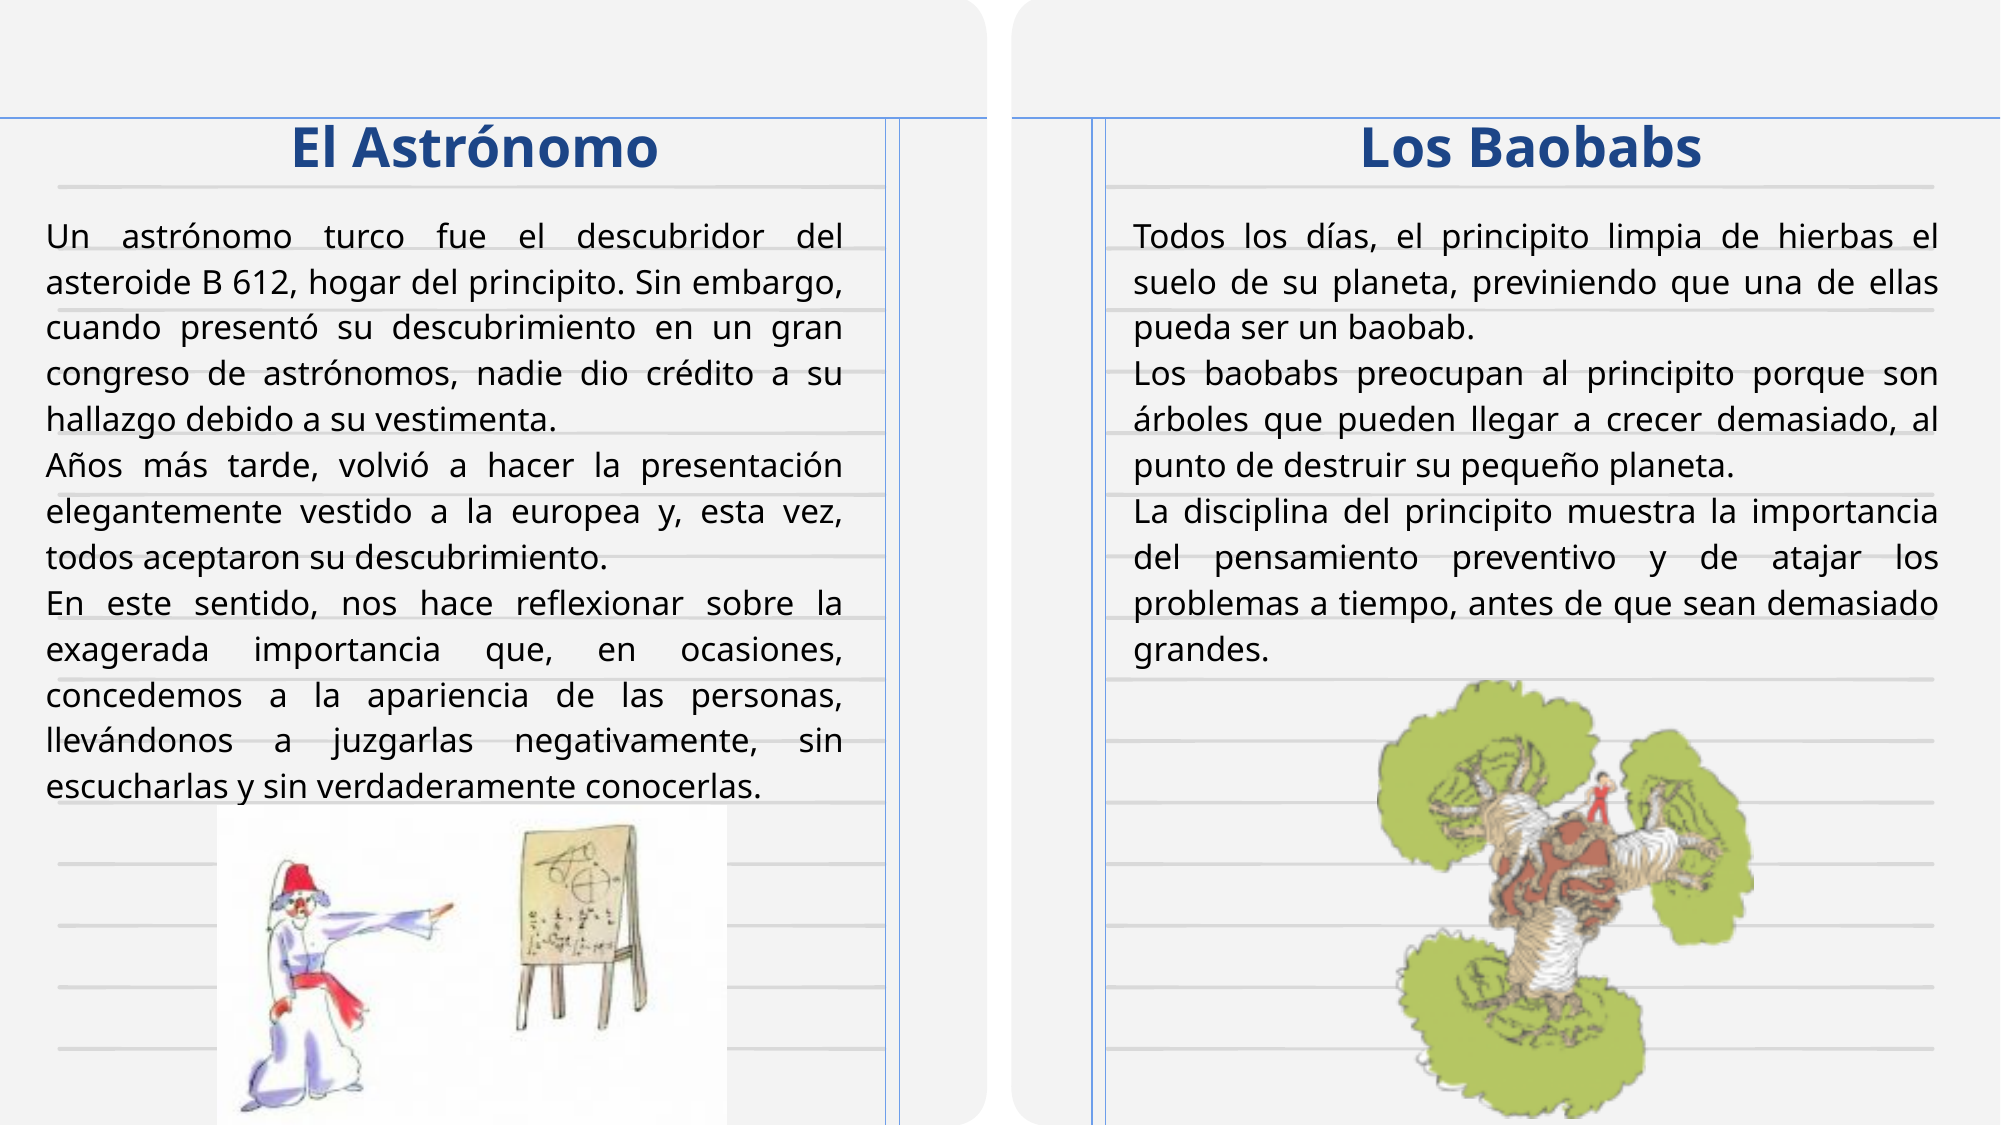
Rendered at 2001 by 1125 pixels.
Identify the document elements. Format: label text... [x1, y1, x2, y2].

subtitle El Astrónomo [198, 100, 747, 190]
list Un astrónomo turco fue el descubridor del asteroide B 612, hogar del principito. Sin embargo, cuando presentó su descubrimiento en un gran congreso de astrónomos, nadie dio crédito a su hallazgo debido a su vestimenta. Años más tarde, volvió a hacer la presentación elegantemente vestido a la europea y, esta vez, todos aceptaron su descubrimiento. En este sentido, nos hace reflexionar sobre la exagerada importancia que, en ocasiones, concedemos a la apariencia de las personas, llevándonos a juzgarlas negativamente, sin escucharlas y sin verdaderamente conocerlas. [0, 193, 860, 831]
subtitle Los Baobabs [1247, 100, 1796, 190]
picture [217, 805, 728, 1125]
list Todos los días, el principito limpia de hierbas el suelo de su planeta, previniendo que una de ellas pueda ser un baobab. Los baobabs preocupan al principito porque son árboles que pueden llegar a crecer demasiado, al punto de destruir su pequeño planeta. La disciplina del principito muestra la importancia del pensamiento preventivo y de atajar los problemas a tiempo, antes de que sean demasiado grandes. [1087, 193, 1956, 681]
picture [1377, 679, 1755, 1120]
